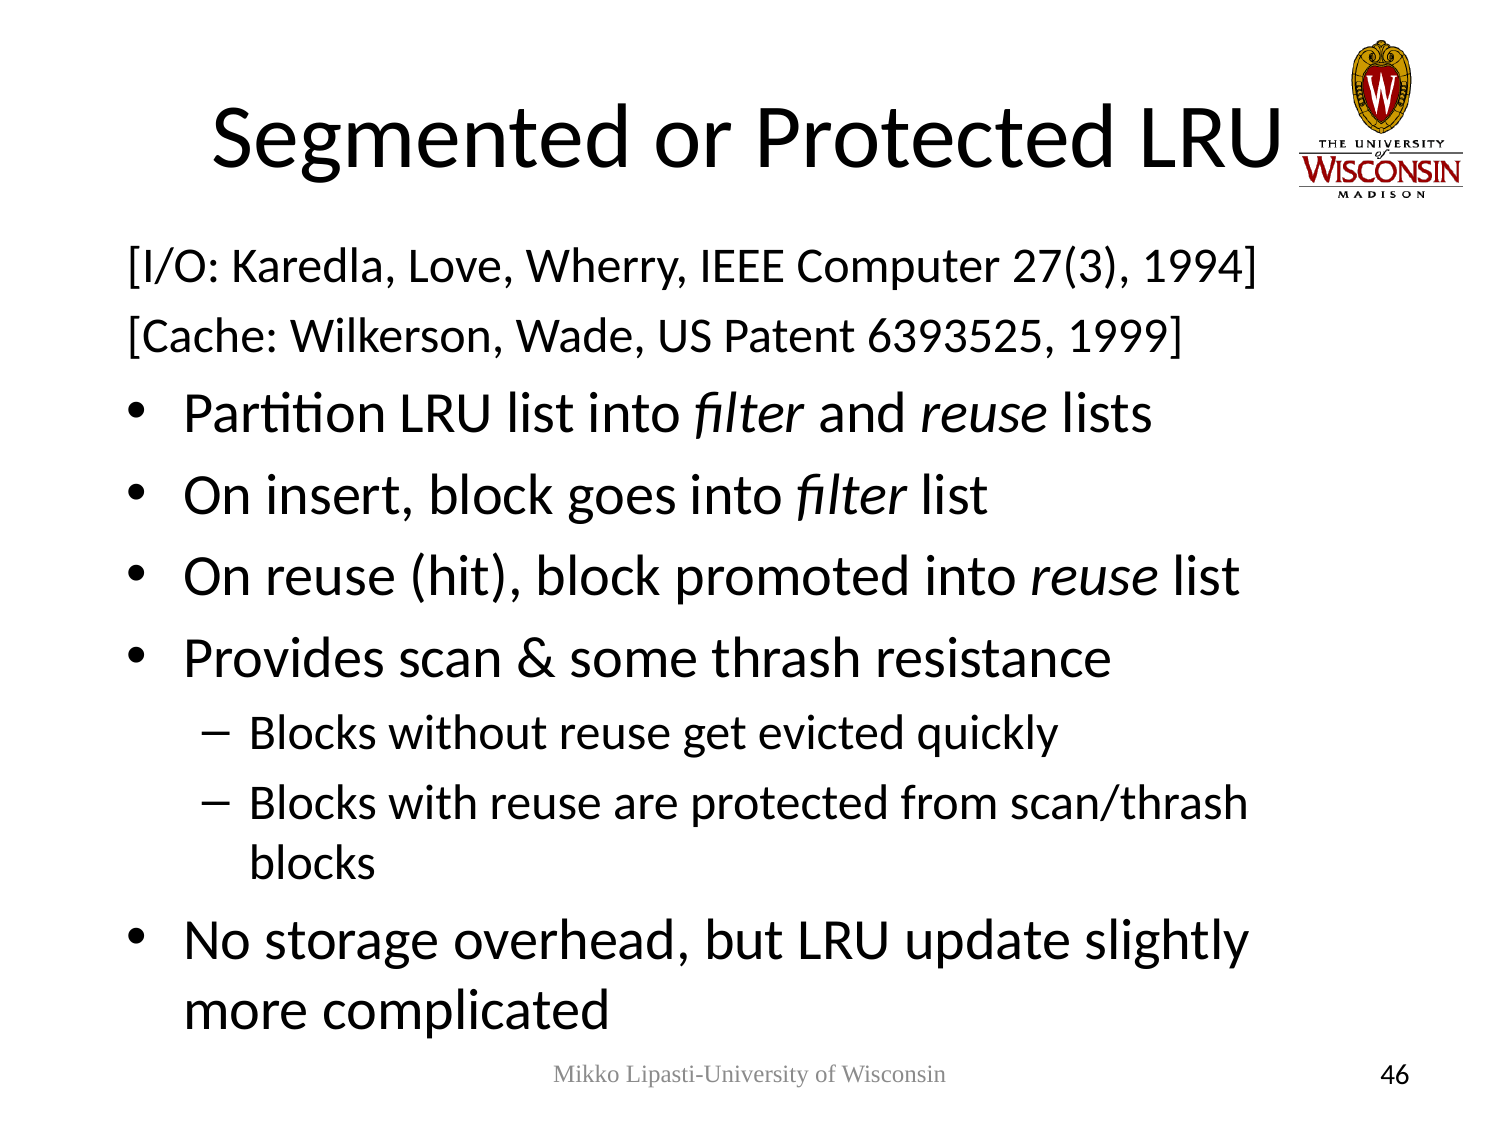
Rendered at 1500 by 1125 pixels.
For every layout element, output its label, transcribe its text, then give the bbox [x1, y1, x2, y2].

list [I/O: Karedla, Love, Wherry, IEEE Computer 27(3), 1994] [Cache: Wilkerson, Wade, US Patent 6393525, 1999] Partition LRU list into filter and reuse lists On insert, block goes into filter list On reuse (hit), block promoted into reuse list Provides scan & some thrash resistance Blocks without reuse get evicted quickly Blocks with reuse are protected from scan/thrash blocks No storage overhead, but LRU update slightly more complicated [111, 224, 1387, 1050]
picture [1299, 37, 1463, 200]
slide_number 46 [1250, 1042, 1425, 1103]
title Segmented or Protected LRU [86, 62, 1413, 200]
footer Mikko Lipasti-University of Wisconsin [512, 1042, 988, 1103]
